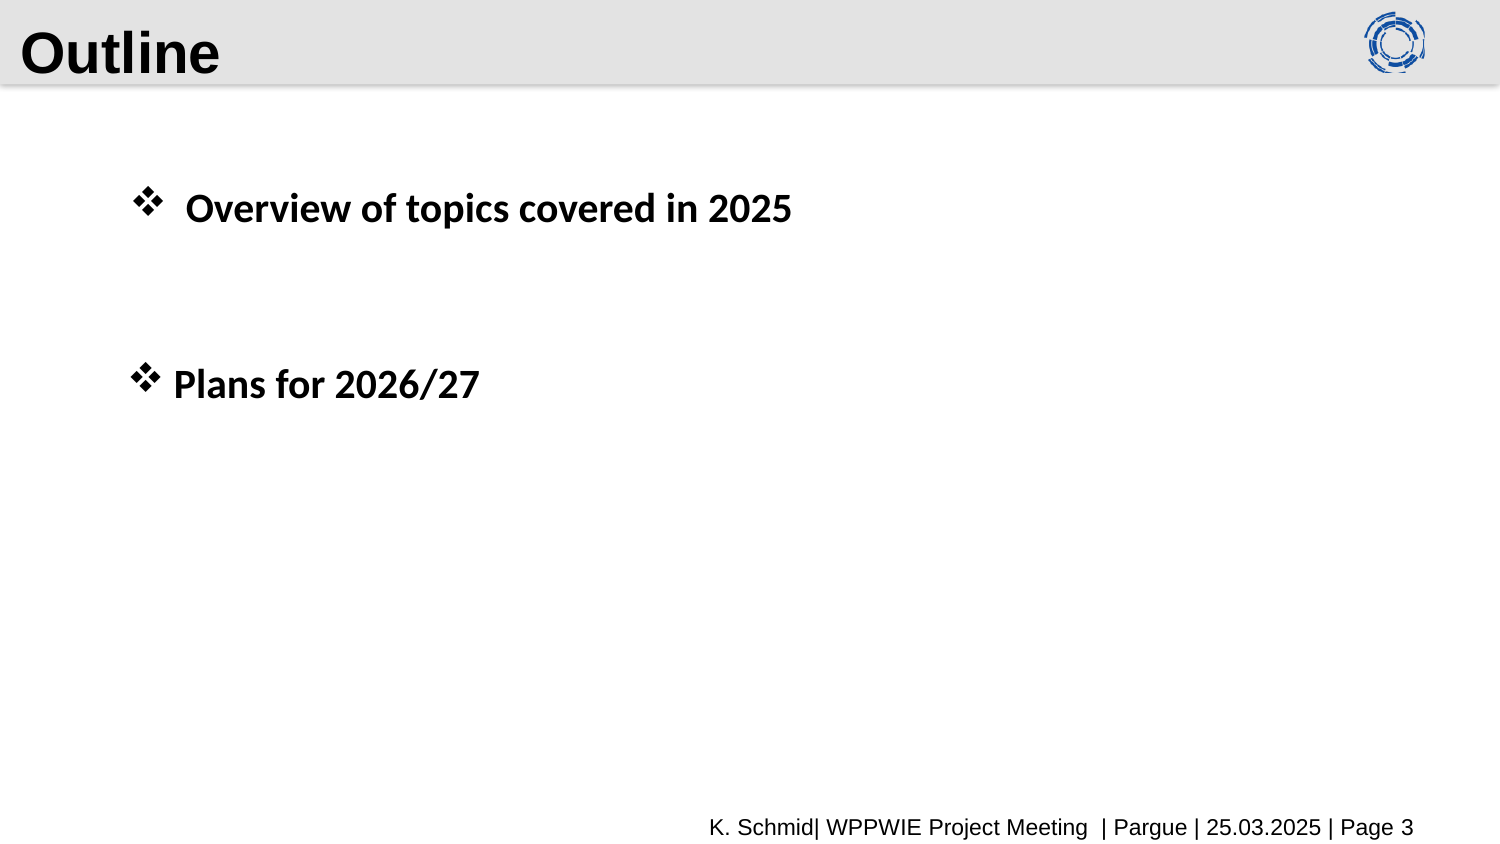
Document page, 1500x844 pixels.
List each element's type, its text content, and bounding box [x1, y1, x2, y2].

text_box Plans for 2026/27 [112, 349, 496, 415]
footer K. Schmid| WPPWIE Project Meeting | Pargue | 25.03.2025 | Page 3 [76, 805, 1429, 839]
title Outline [5, 10, 1244, 68]
text_box Overview of topics covered in 2025 [114, 173, 809, 239]
